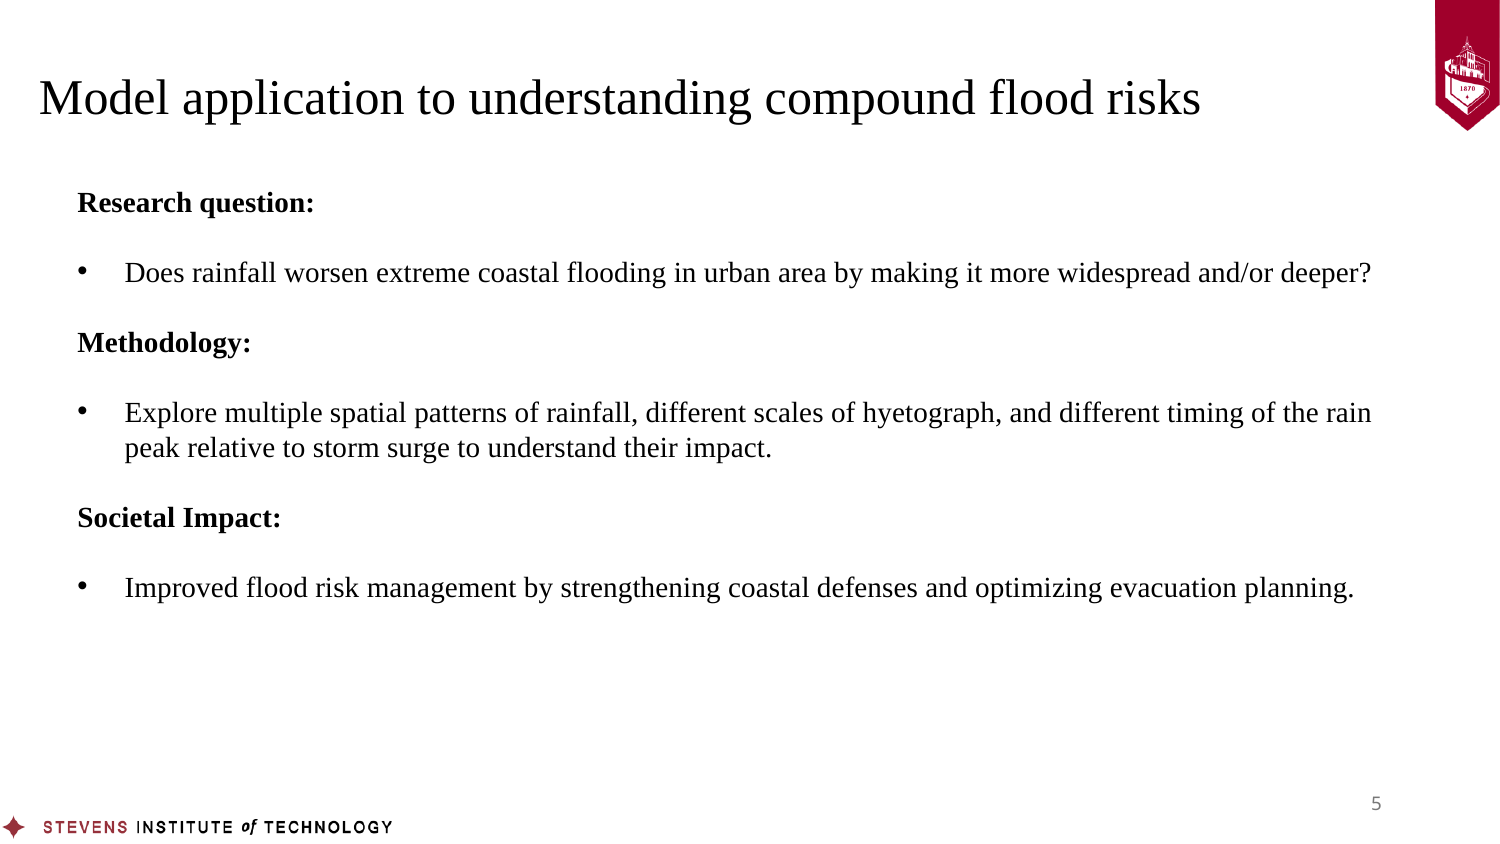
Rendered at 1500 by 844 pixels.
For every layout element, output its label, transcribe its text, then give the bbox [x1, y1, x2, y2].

slide_number 5 [1059, 782, 1397, 827]
text_box Research question: Does rainfall worsen extreme coastal flooding in urban area by making it more widespread and/or deeper? Methodology: Explore multiple spatial patterns of rainfall, different scales of hyetograph, and different timing of the rain peak relative to storm surge to understand their impact. Societal Impact: Improved flood risk management by strengthening coastal defenses and optimizing evacuation planning. [62, 175, 1416, 611]
picture [0, 812, 405, 843]
picture [1435, 0, 1500, 131]
title Model application to understanding compound flood risks [23, 16, 1490, 180]
